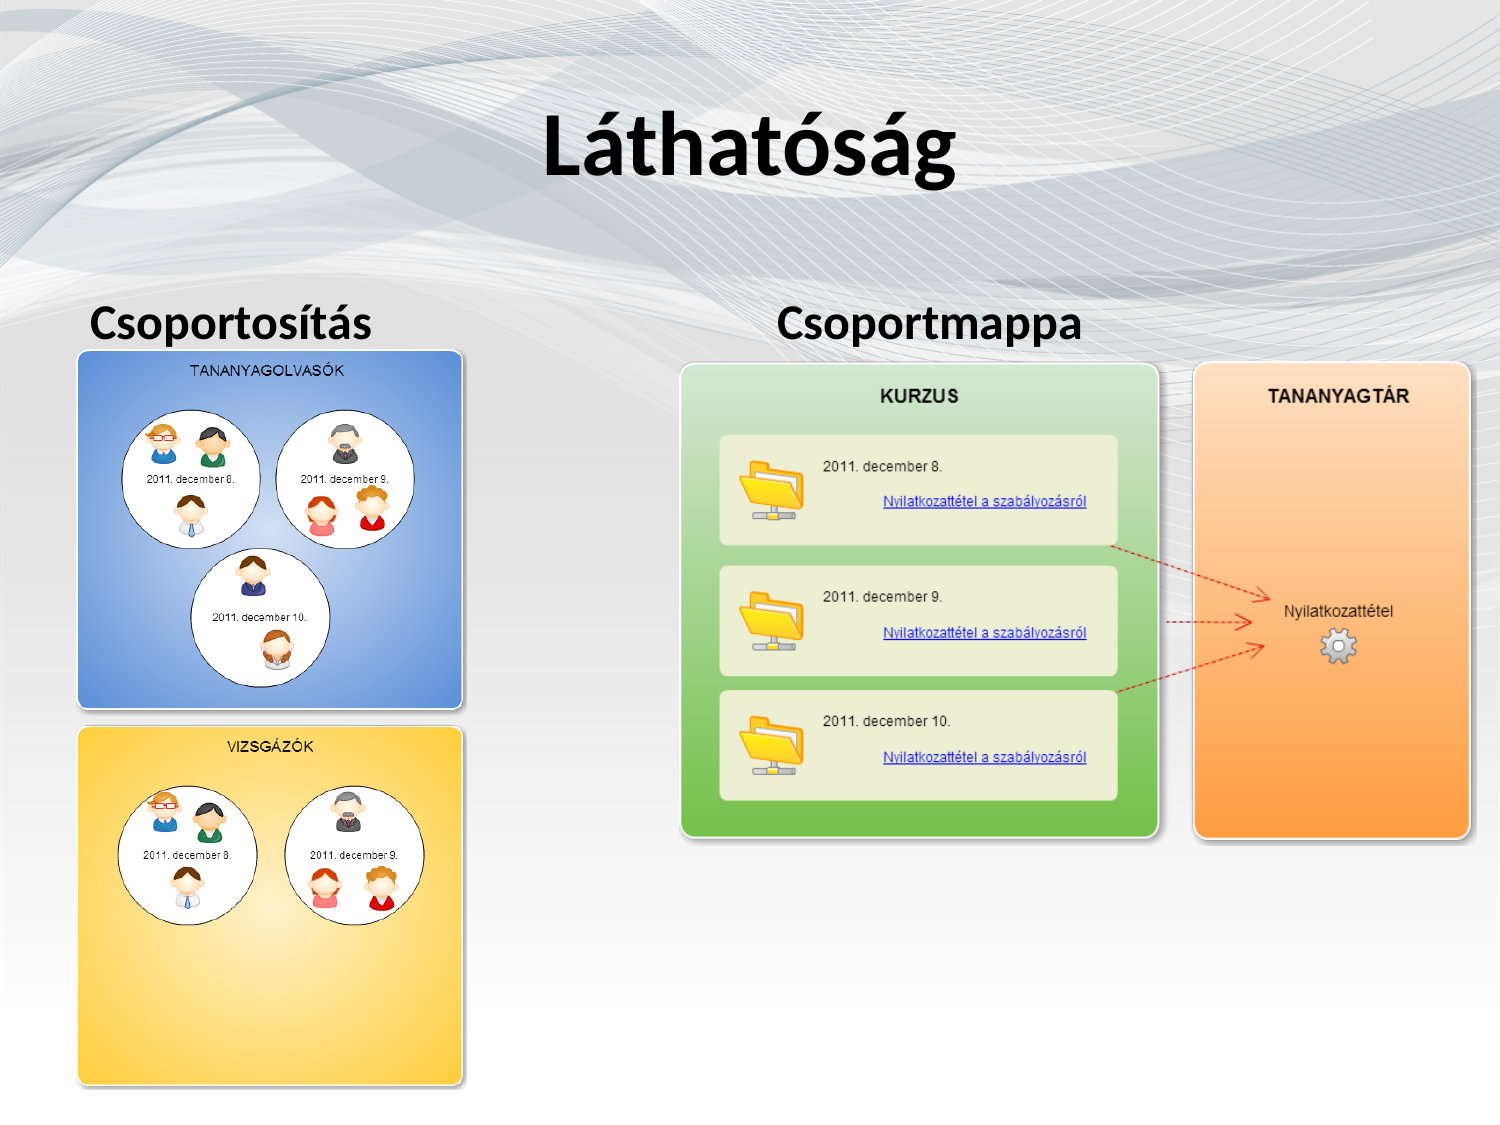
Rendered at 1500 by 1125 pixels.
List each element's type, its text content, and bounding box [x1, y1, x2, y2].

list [678, 361, 1478, 847]
picture [0, 0, 1500, 1125]
list Csoportosítás [75, 251, 738, 357]
title Láthatóság [75, 45, 1425, 233]
list Csoportmappa [761, 251, 1425, 357]
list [76, 349, 467, 1090]
